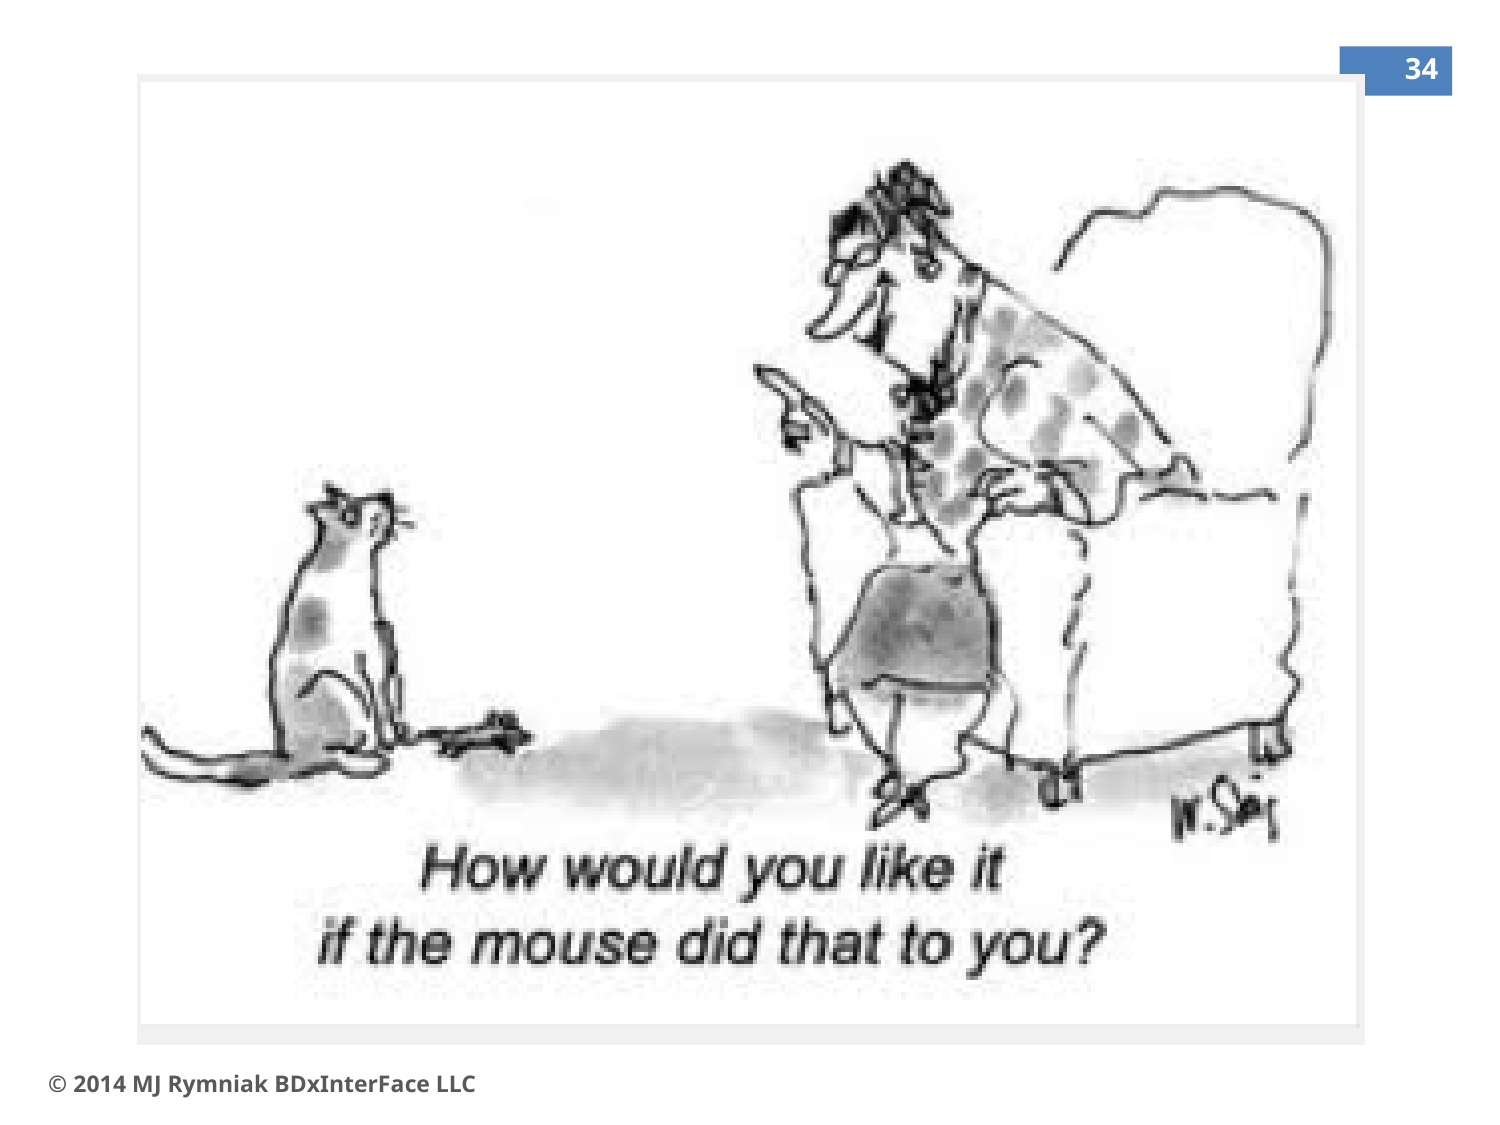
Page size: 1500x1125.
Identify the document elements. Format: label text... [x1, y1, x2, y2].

footer © 2014 MJ Rymniak BDxInterFace LLC [33, 1053, 1038, 1114]
picture [136, 74, 1366, 1045]
slide_number 34 [1362, 39, 1454, 100]
